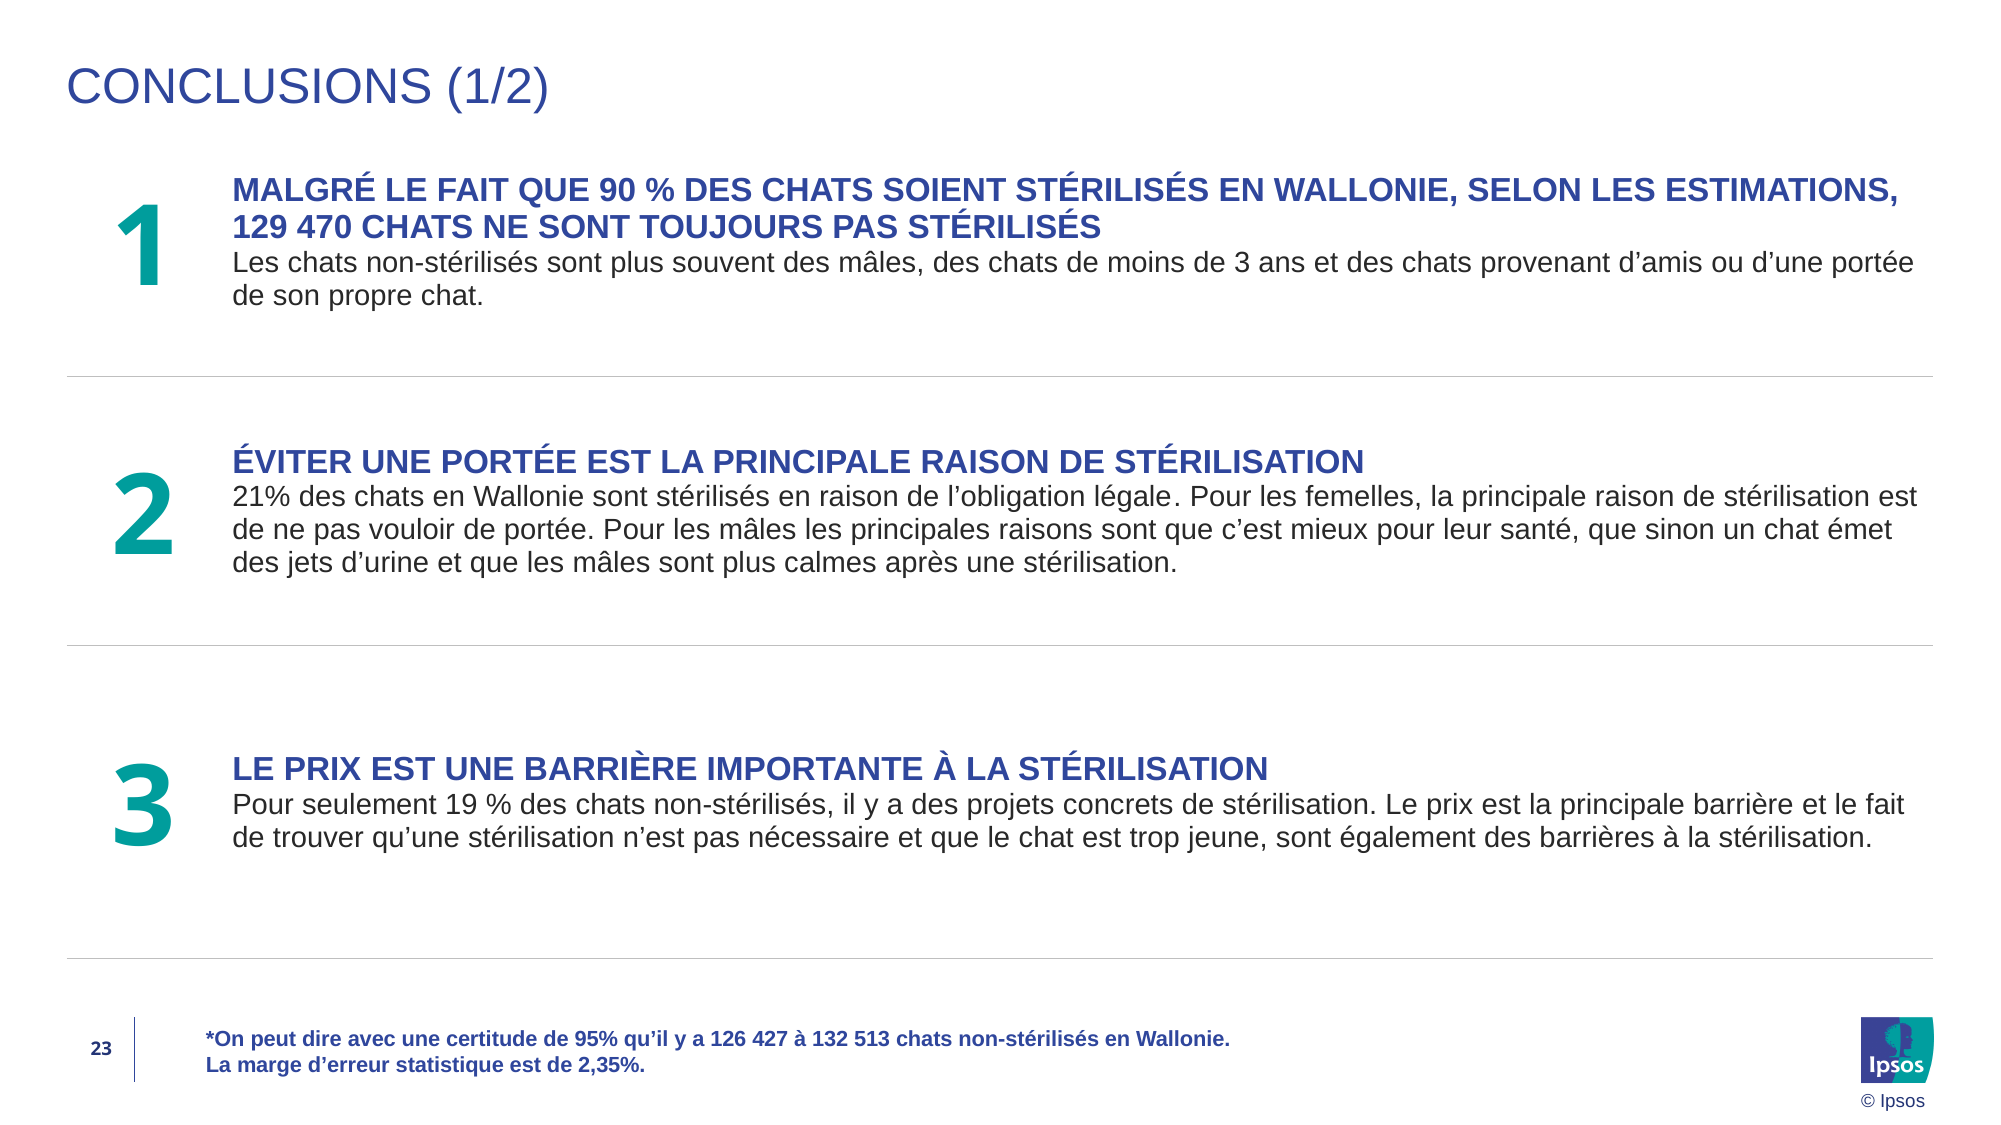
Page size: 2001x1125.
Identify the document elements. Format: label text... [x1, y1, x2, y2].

table_cell ÉVITER UNE PORTÉE EST LA PRINCIPALE RAISON DE STÉRILISATION 21% des chats en Wallonie sont stérilisés en raison de l’obligation légale. Pour les femelles, la principale raison de stérilisation est de ne pas vouloir de portée. Pour les mâles les principales raisons sont que c’est mieux pour leur santé, que sinon un chat émet des jets d’urine et que les mâles sont plus calmes après une stérilisation. [220, 377, 1933, 645]
table_header MALGRÉ LE FAIT QUE 90 % DES CHATS SOIENT STÉRILISÉS EN WALLONIE, SELON LES ESTIMATIONS, 129 470 CHATS NE SONT TOUJOURS PAS STÉRILISÉS Les chats non-stérilisés sont plus souvent des mâles, des chats de moins de 3 ans et des chats provenant d’amis ou d’une portée de son propre chat. [220, 107, 1933, 376]
table_cell 2 [67, 377, 220, 645]
table_cell 3 [67, 646, 220, 958]
title ConclusiONs (1/2) [66, 60, 1933, 115]
table_cell LE PRIX EST UNE BARRIÈRE IMPORTANTE À LA STÉRILISATION Pour seulement 19 % des chats non-stérilisés, il y a des projets concrets de stérilisation. Le prix est la principale barrière et le fait de trouver qu’une stérilisation n’est pas nécessaire et que le chat est trop jeune, sont également des barrières à la stérilisation. [220, 646, 1933, 958]
picture [1860, 1016, 1935, 1084]
table_header 1 [67, 107, 220, 376]
slide_number 23 [66, 1017, 135, 1083]
text_box *On peut dire avec une certitude de 95% qu’il y a 126 427 à 132 513 chats non-stérilisés en Wallonie. La marge d’erreur statistique est de 2,35%. [191, 1017, 1447, 1085]
